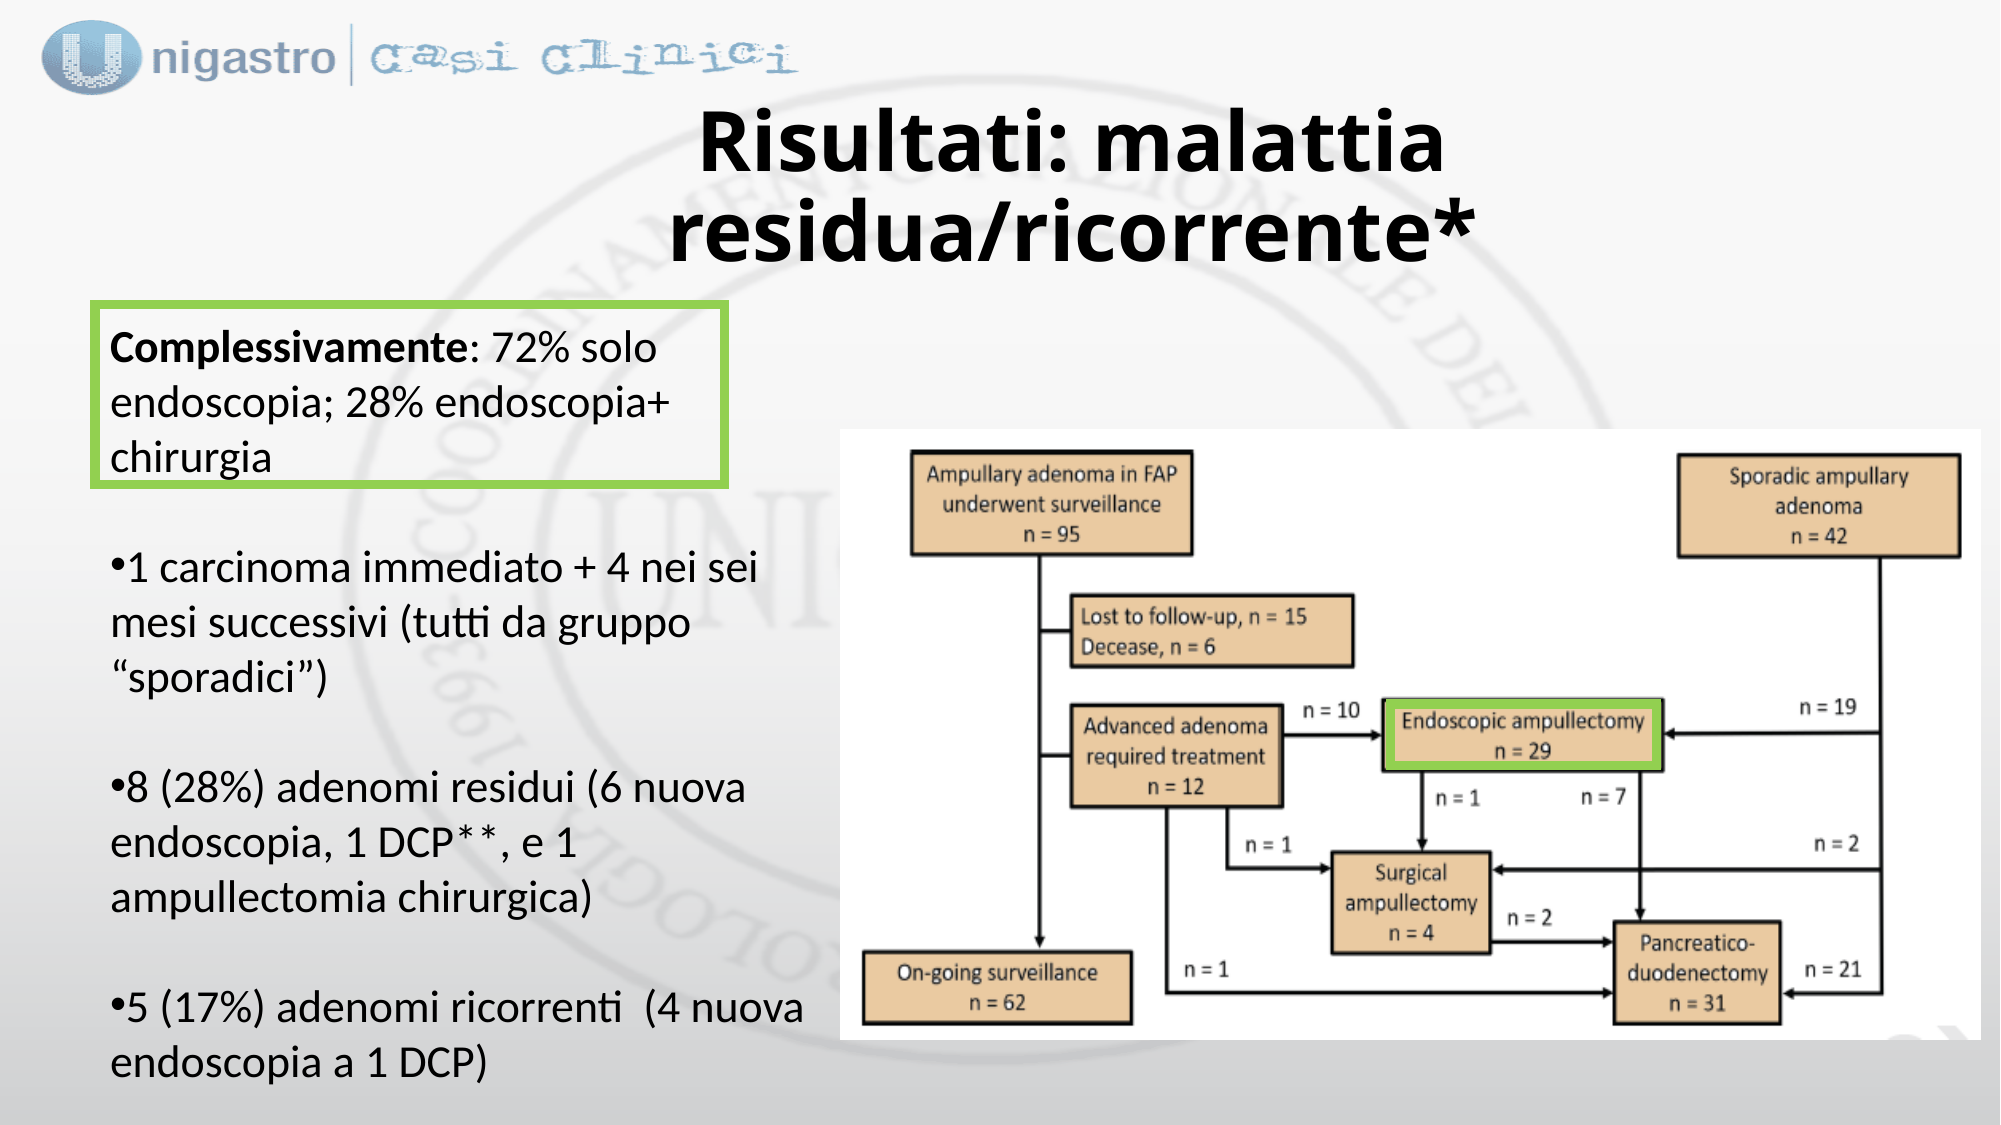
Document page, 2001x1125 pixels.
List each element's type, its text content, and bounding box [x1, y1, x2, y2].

picture [840, 429, 1981, 1040]
text_box Complessivamente: 72% solo endoscopia; 28% endoscopia+ chirurgia 1 carcinoma immediato + 4 nei sei mesi successivi (tutti da gruppo “sporadici”) 8 (28%) adenomi residui (6 nuova endoscopia, 1 DCP**, e 1 ampullectomia chirurgica) 5 (17%) adenomi ricorrenti (4 nuova endoscopia a 1 DCP) [95, 254, 858, 1125]
text_box [94, 303, 726, 486]
title Risultati: malattia residua/ricorrente* [266, 81, 1880, 299]
